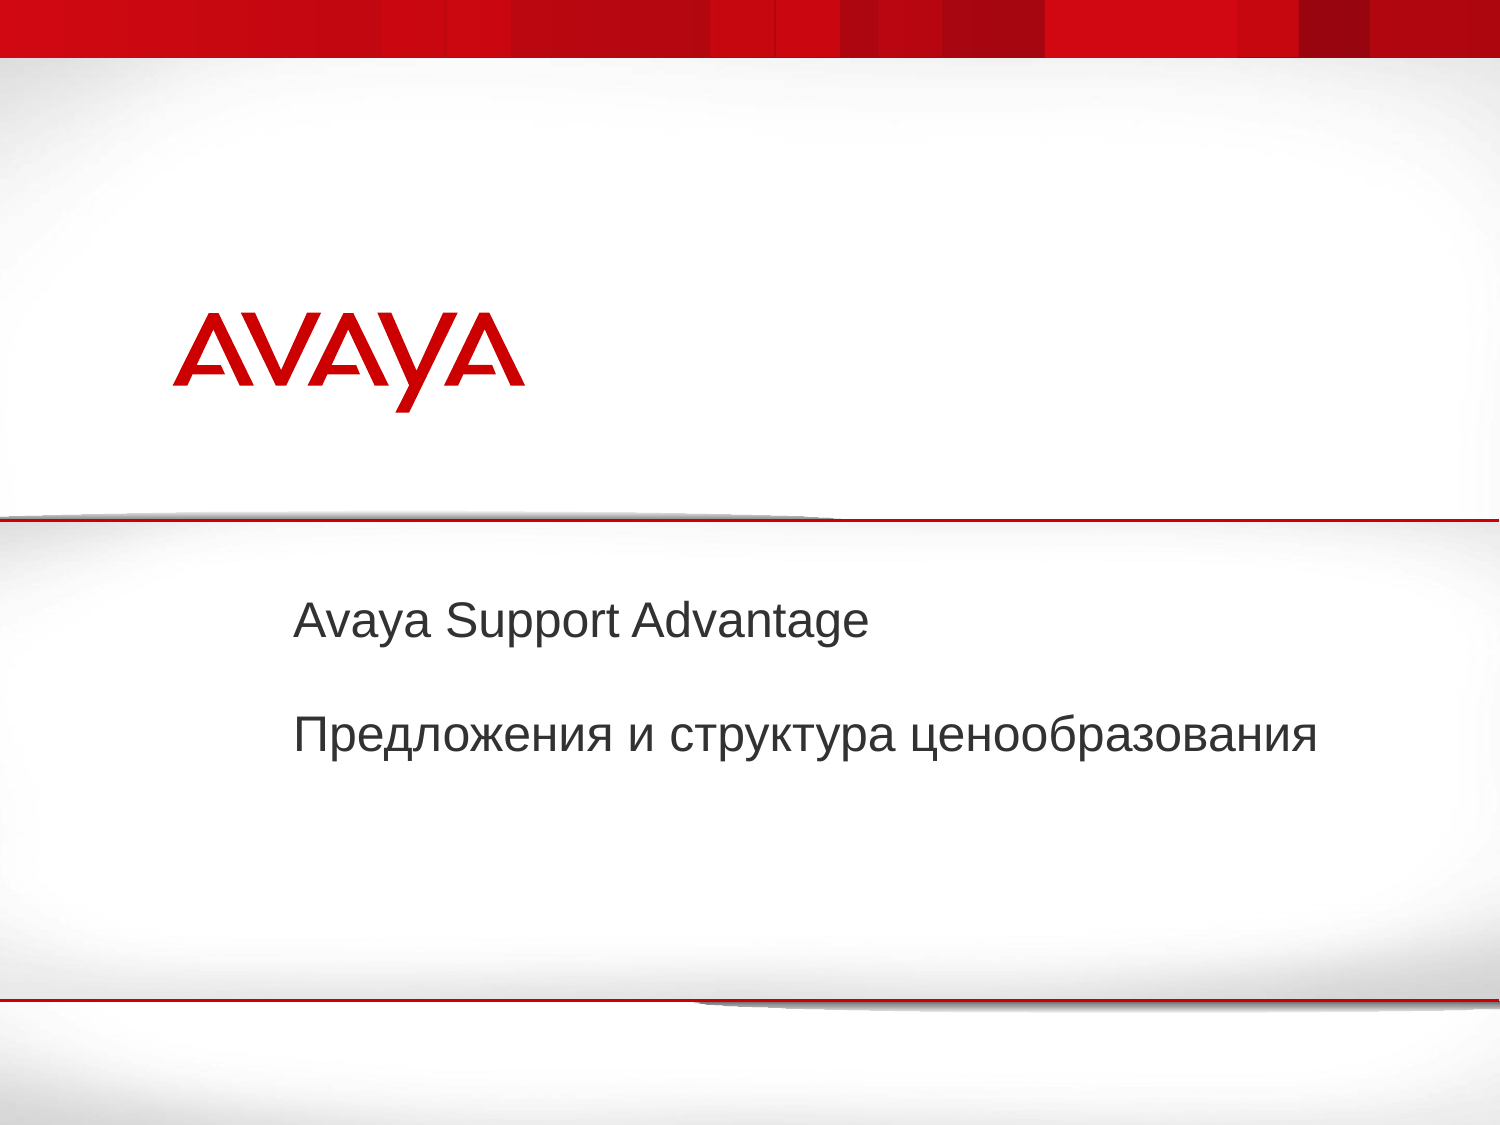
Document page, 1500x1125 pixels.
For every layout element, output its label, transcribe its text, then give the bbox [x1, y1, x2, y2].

title Avaya Support Advantage Предложения и структура ценообразования [277, 577, 1432, 771]
picture [0, 58, 1500, 1125]
